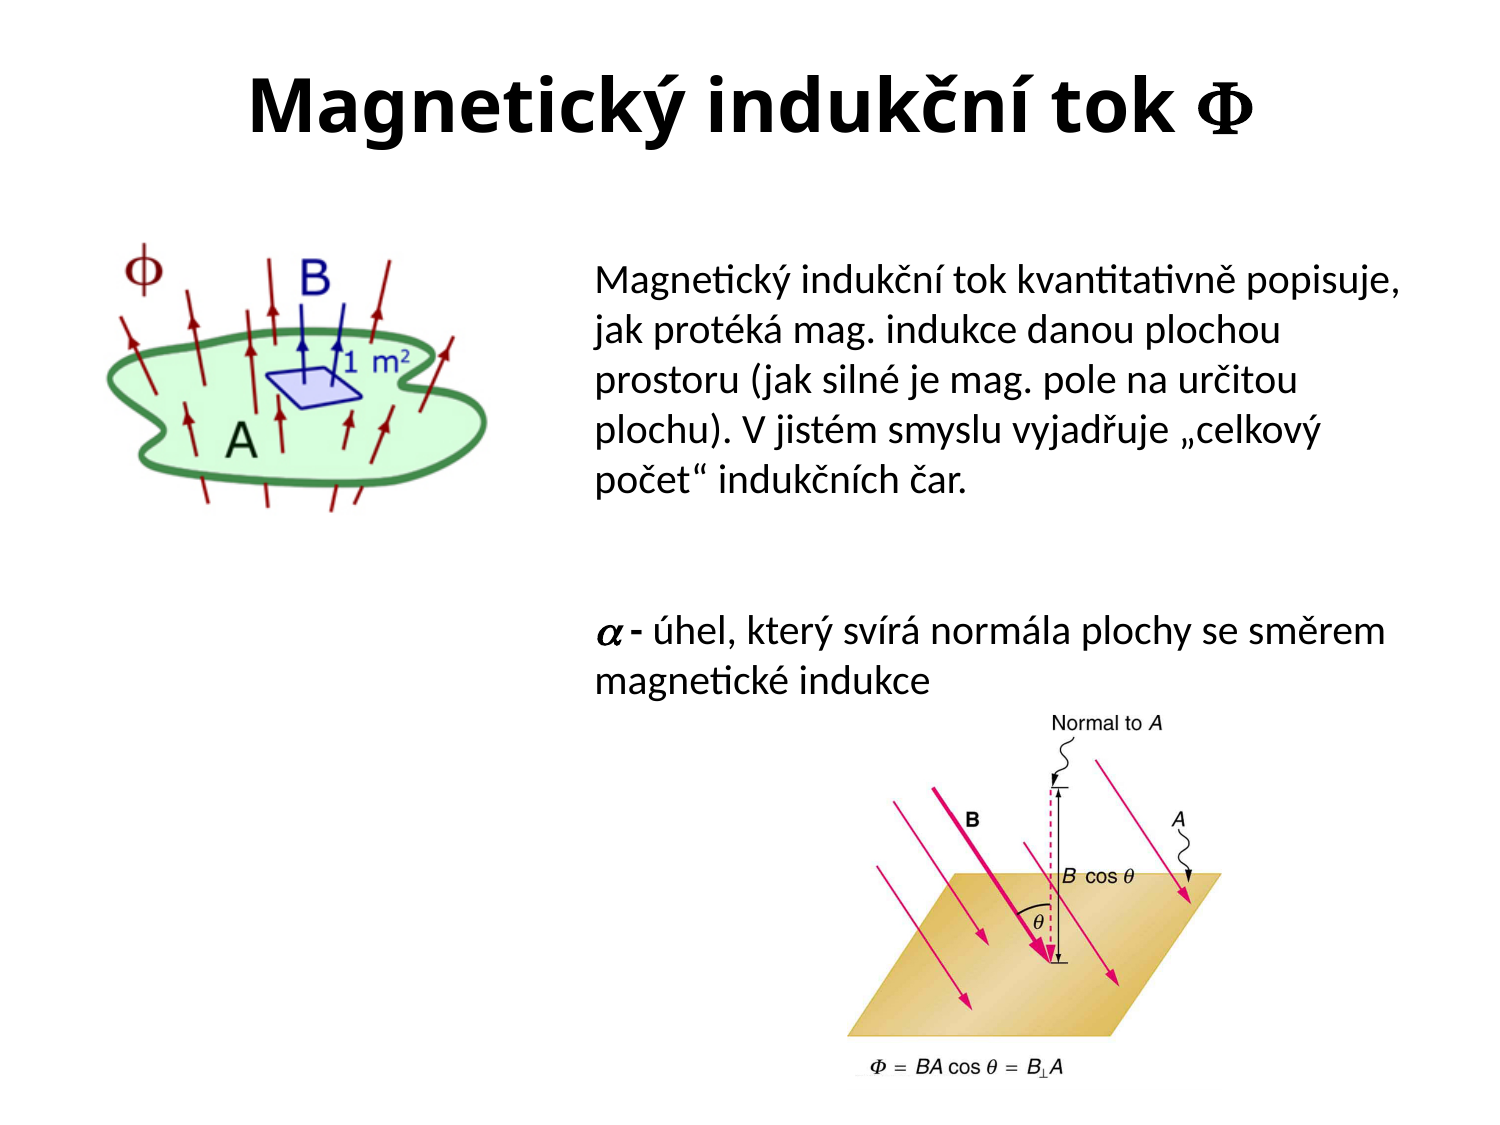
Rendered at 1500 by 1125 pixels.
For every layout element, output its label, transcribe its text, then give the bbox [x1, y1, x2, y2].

text_box Magnetický indukční tok kvantitativně popisuje, jak protéká mag. indukce danou plochou prostoru (jak silné je mag. pole na určitou plochu). V jistém smyslu vyjadřuje „celkový počet“ indukčních čar. [579, 244, 1418, 510]
picture [847, 711, 1222, 1090]
text_box  - úhel, který svírá normála plochy se směrem magnetické indukce [579, 595, 1490, 711]
title Magnetický indukční tok  [103, 0, 1397, 218]
picture [103, 240, 494, 516]
